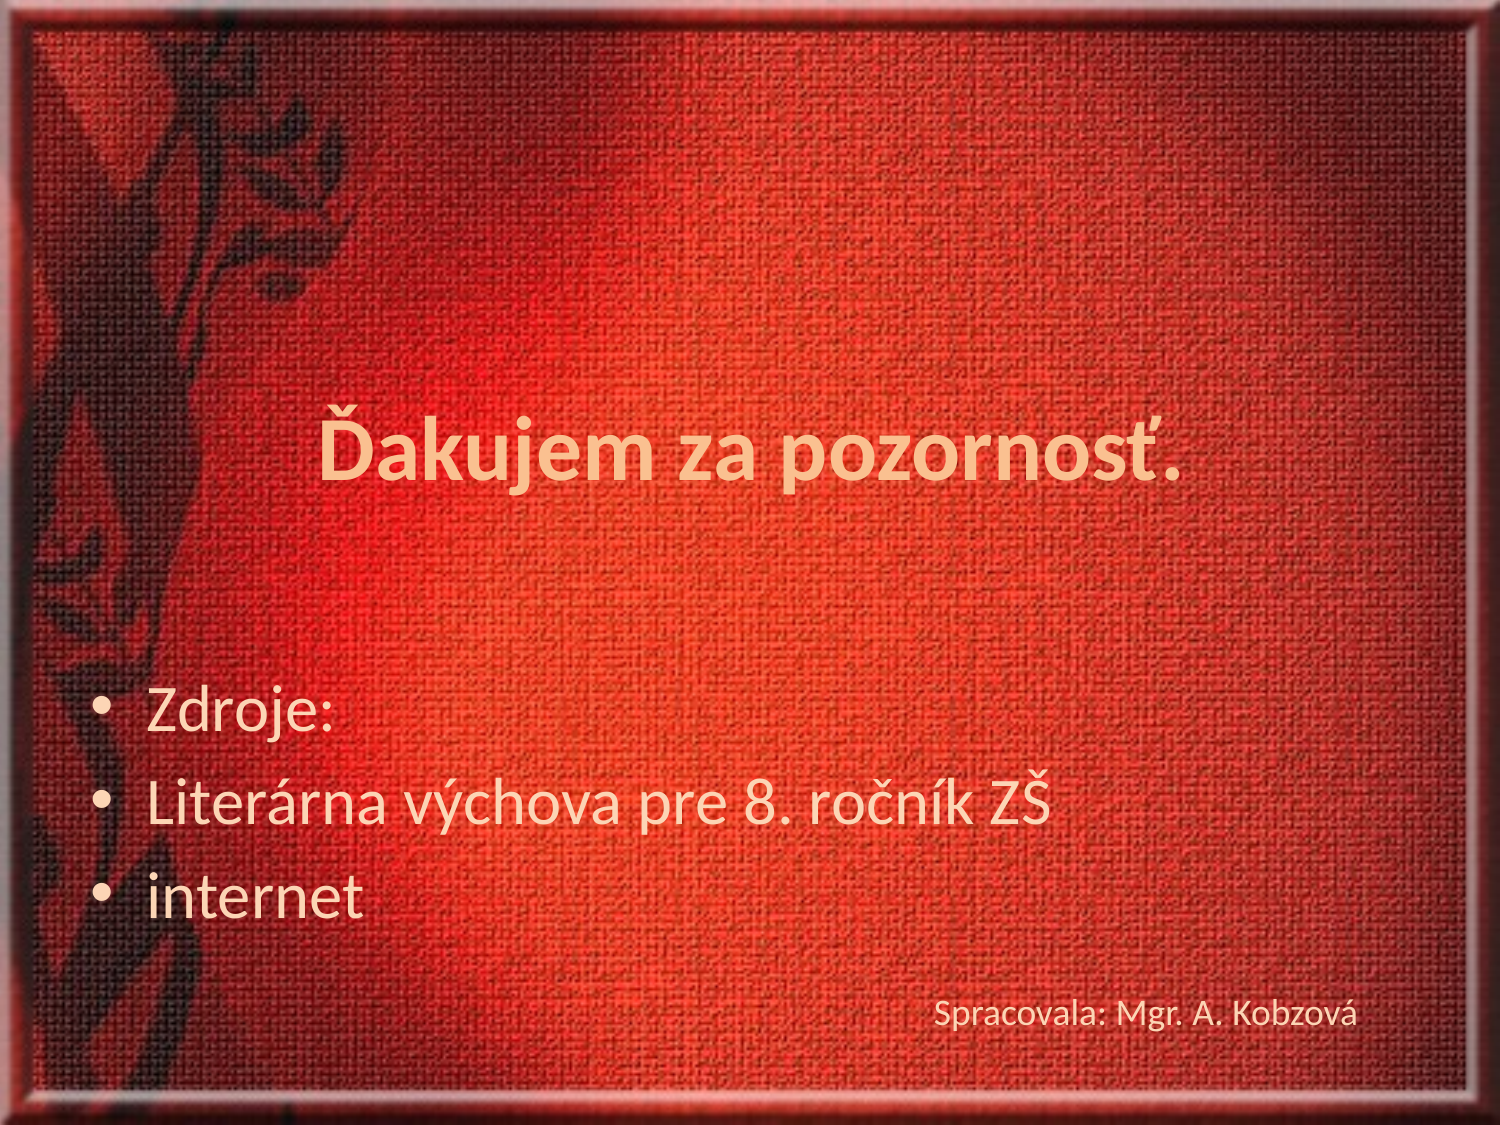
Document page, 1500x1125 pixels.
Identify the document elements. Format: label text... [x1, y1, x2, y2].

title Ďakujem za pozornosť. [76, 349, 1427, 538]
list Zdroje: Literárna výchova pre 8. ročník ZŠ internet [75, 656, 1425, 1005]
picture [0, 0, 1500, 1125]
text_box Spracovala: Mgr. A. Kobzová [919, 981, 1374, 1041]
